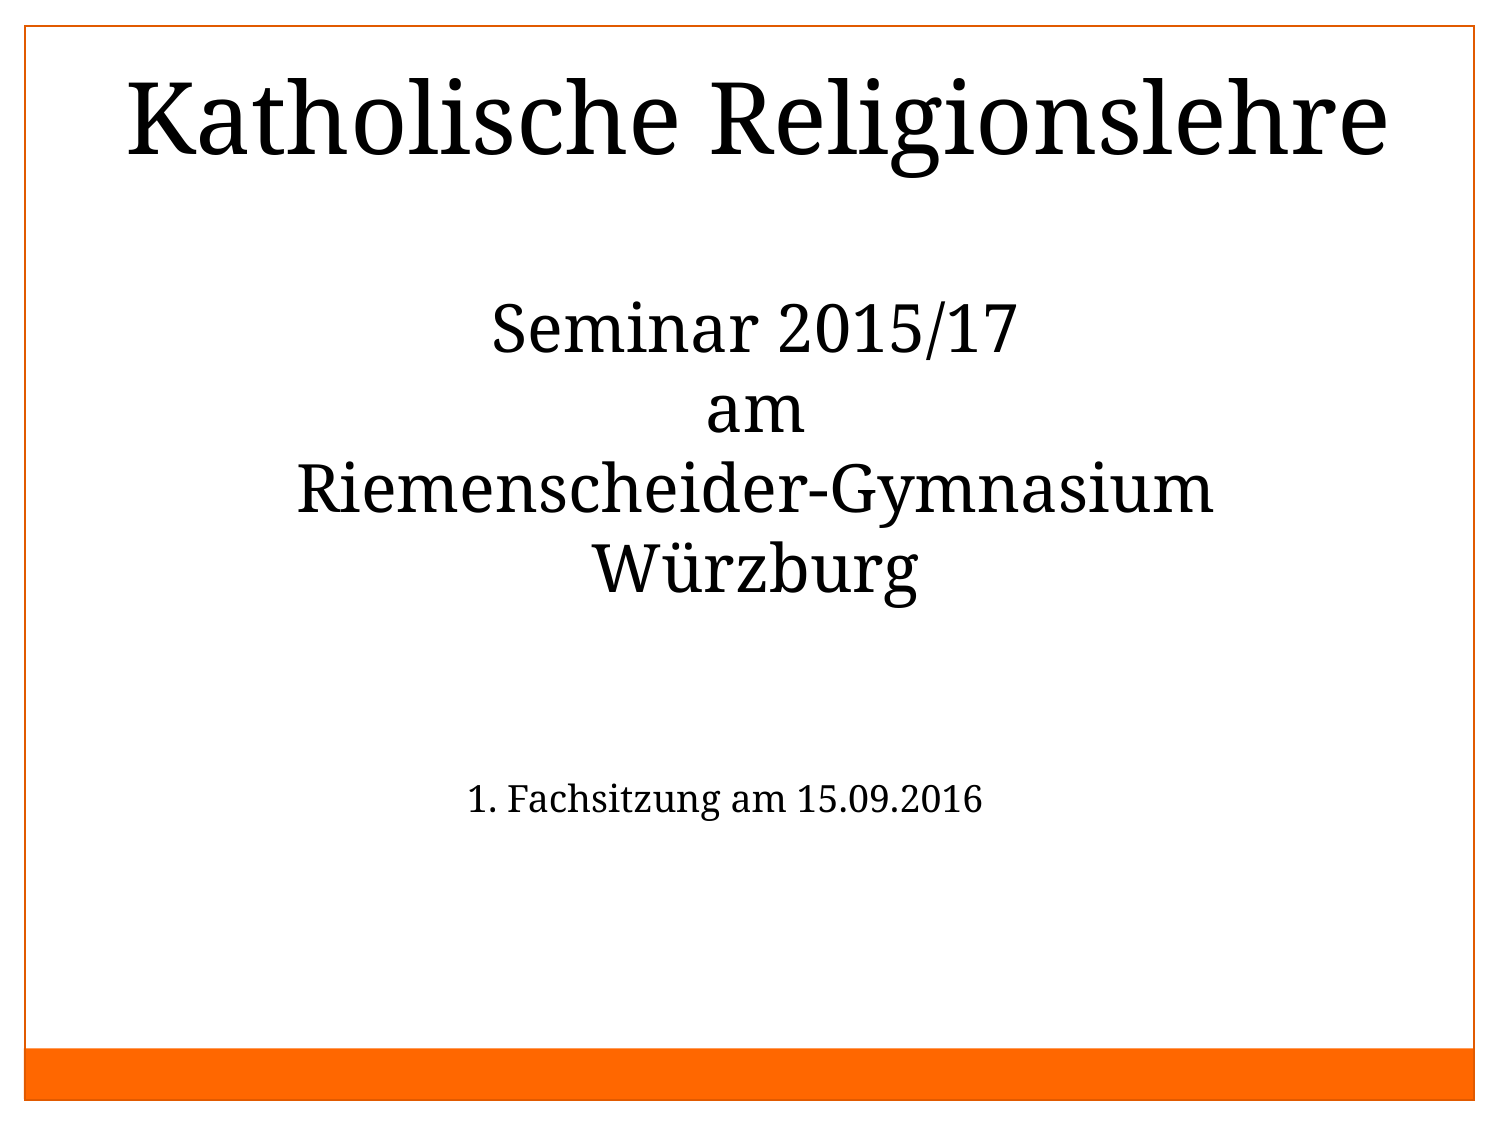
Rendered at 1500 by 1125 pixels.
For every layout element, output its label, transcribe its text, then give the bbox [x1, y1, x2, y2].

text_box 1. Fachsitzung am 15.09.2016 [452, 767, 999, 828]
text_box Seminar 2015/17 am Riemenscheider-Gymnasium Würzburg [140, 278, 1371, 658]
text_box Katholische Religionslehre [110, 46, 1433, 182]
